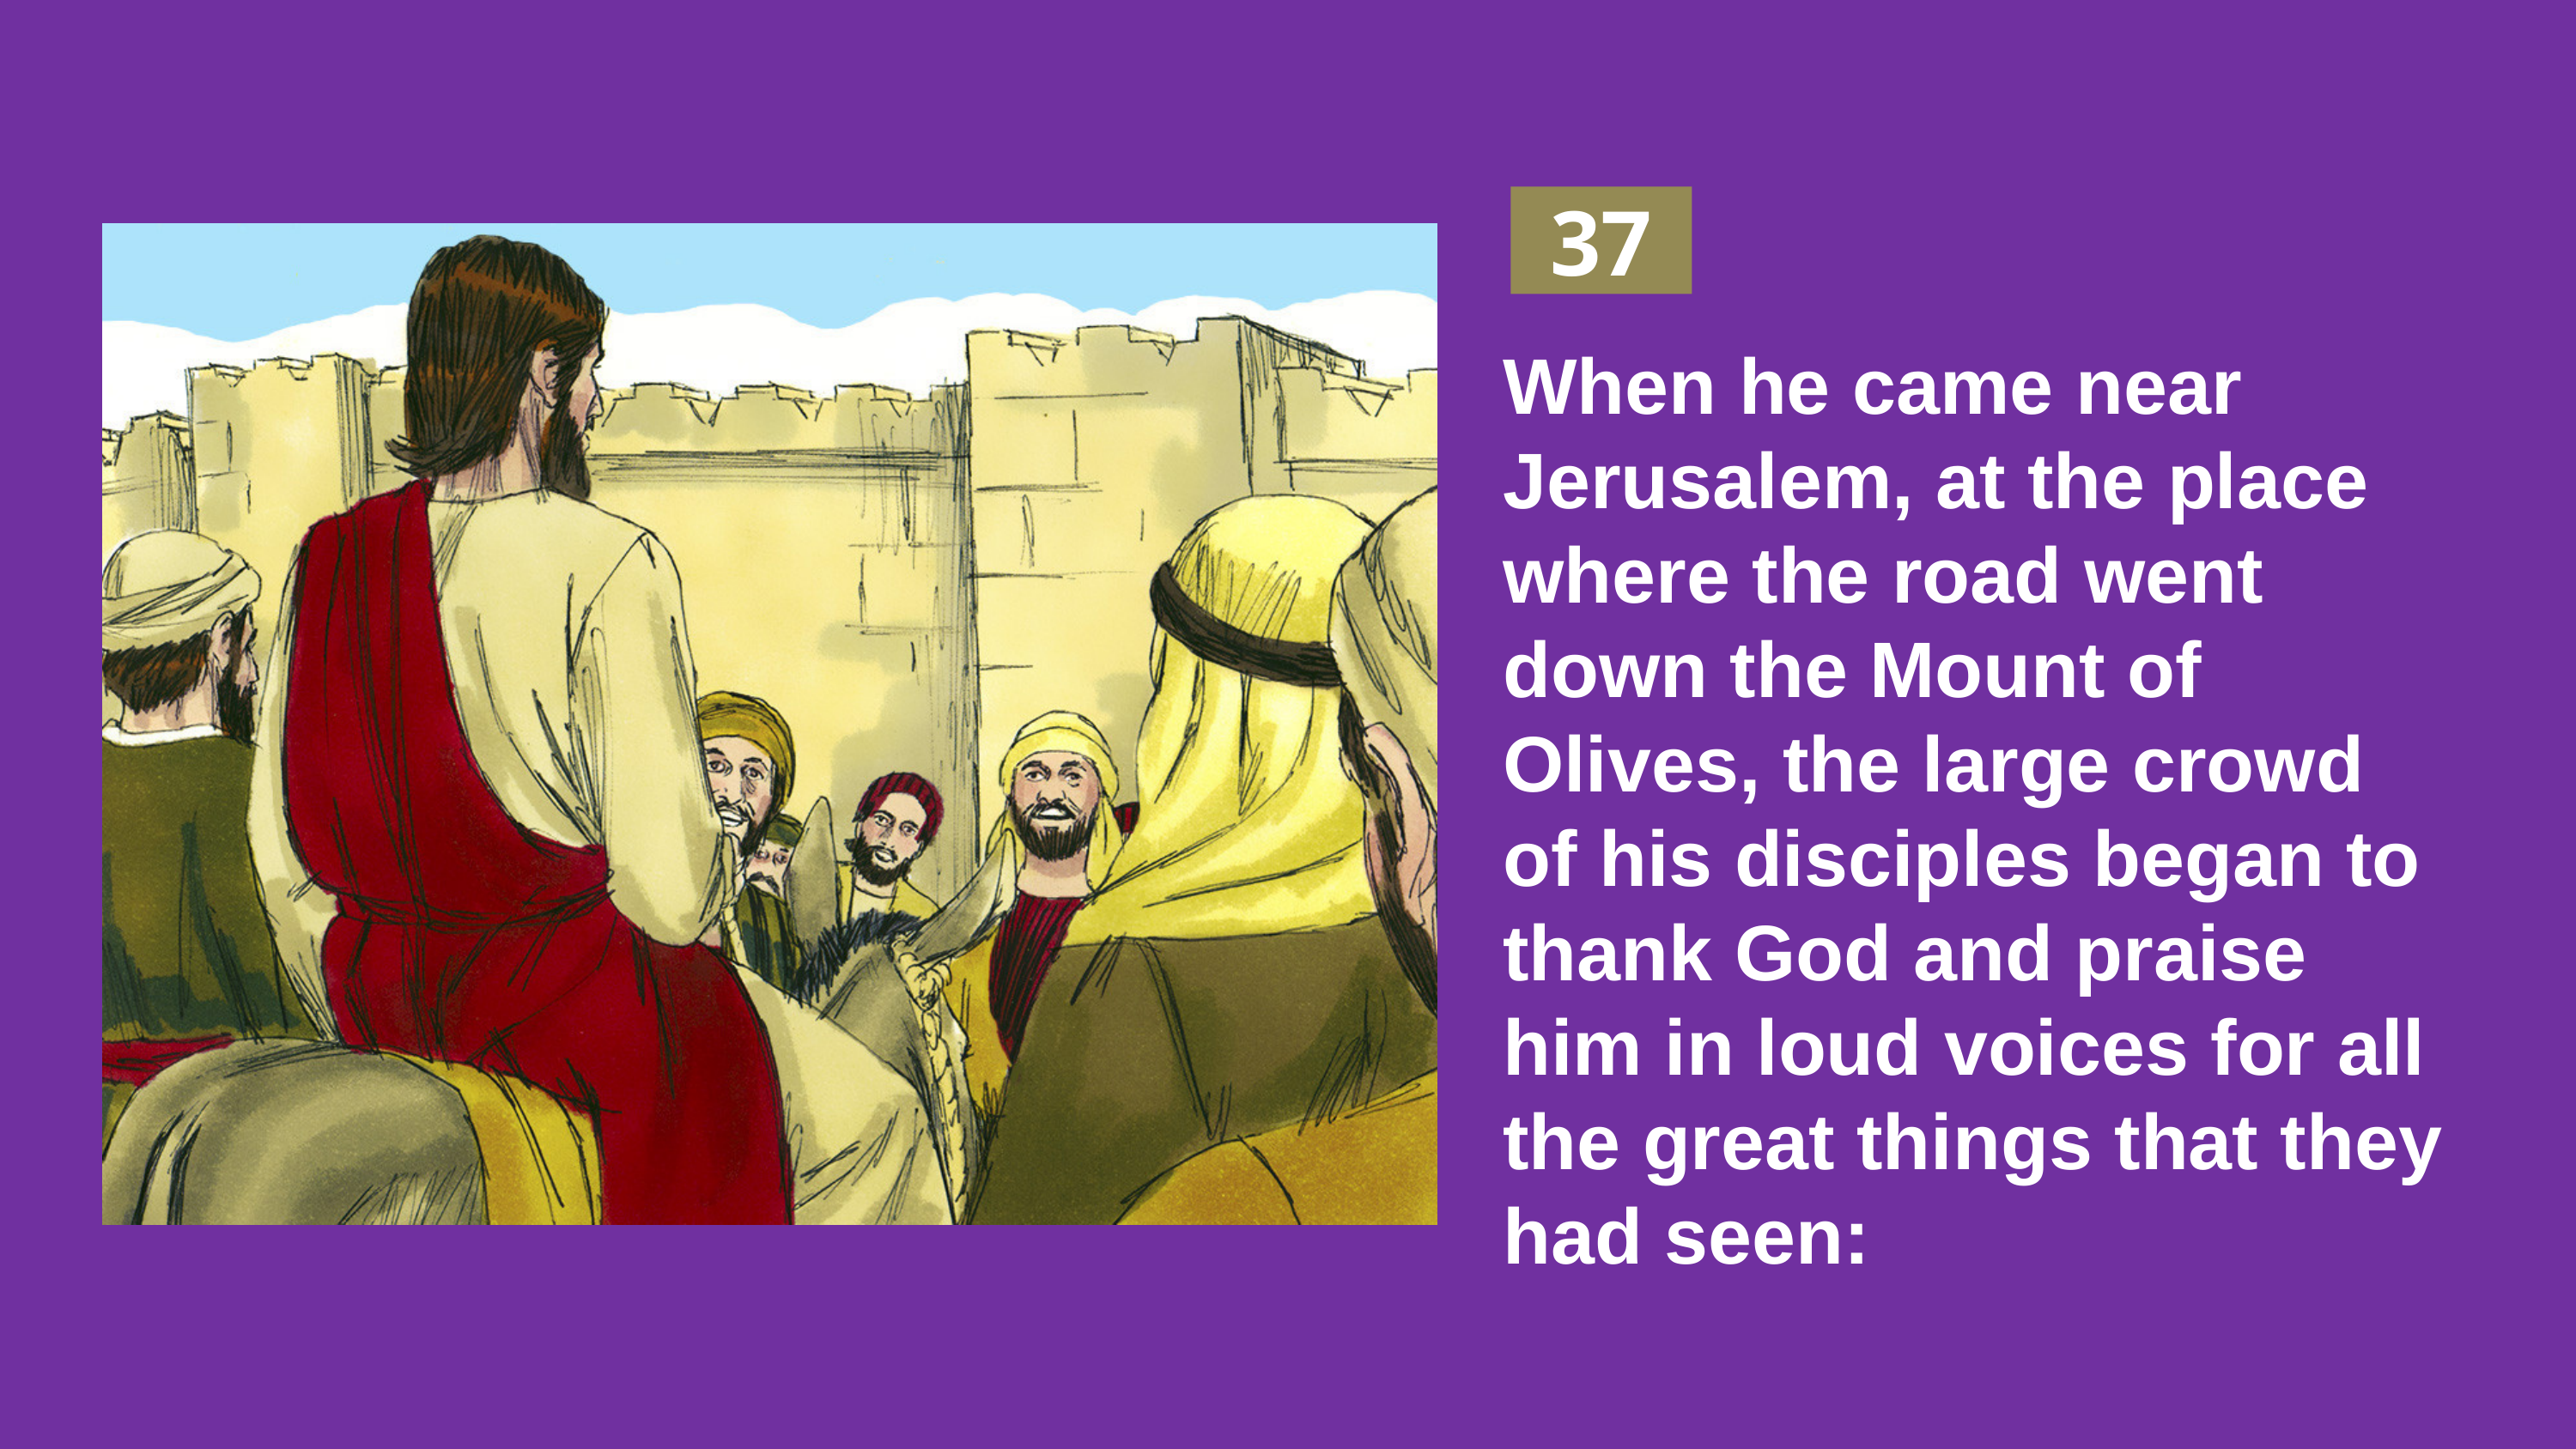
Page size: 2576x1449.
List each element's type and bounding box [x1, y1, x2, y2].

text_box [1503, 185, 2454, 1290]
picture [102, 223, 1437, 1225]
